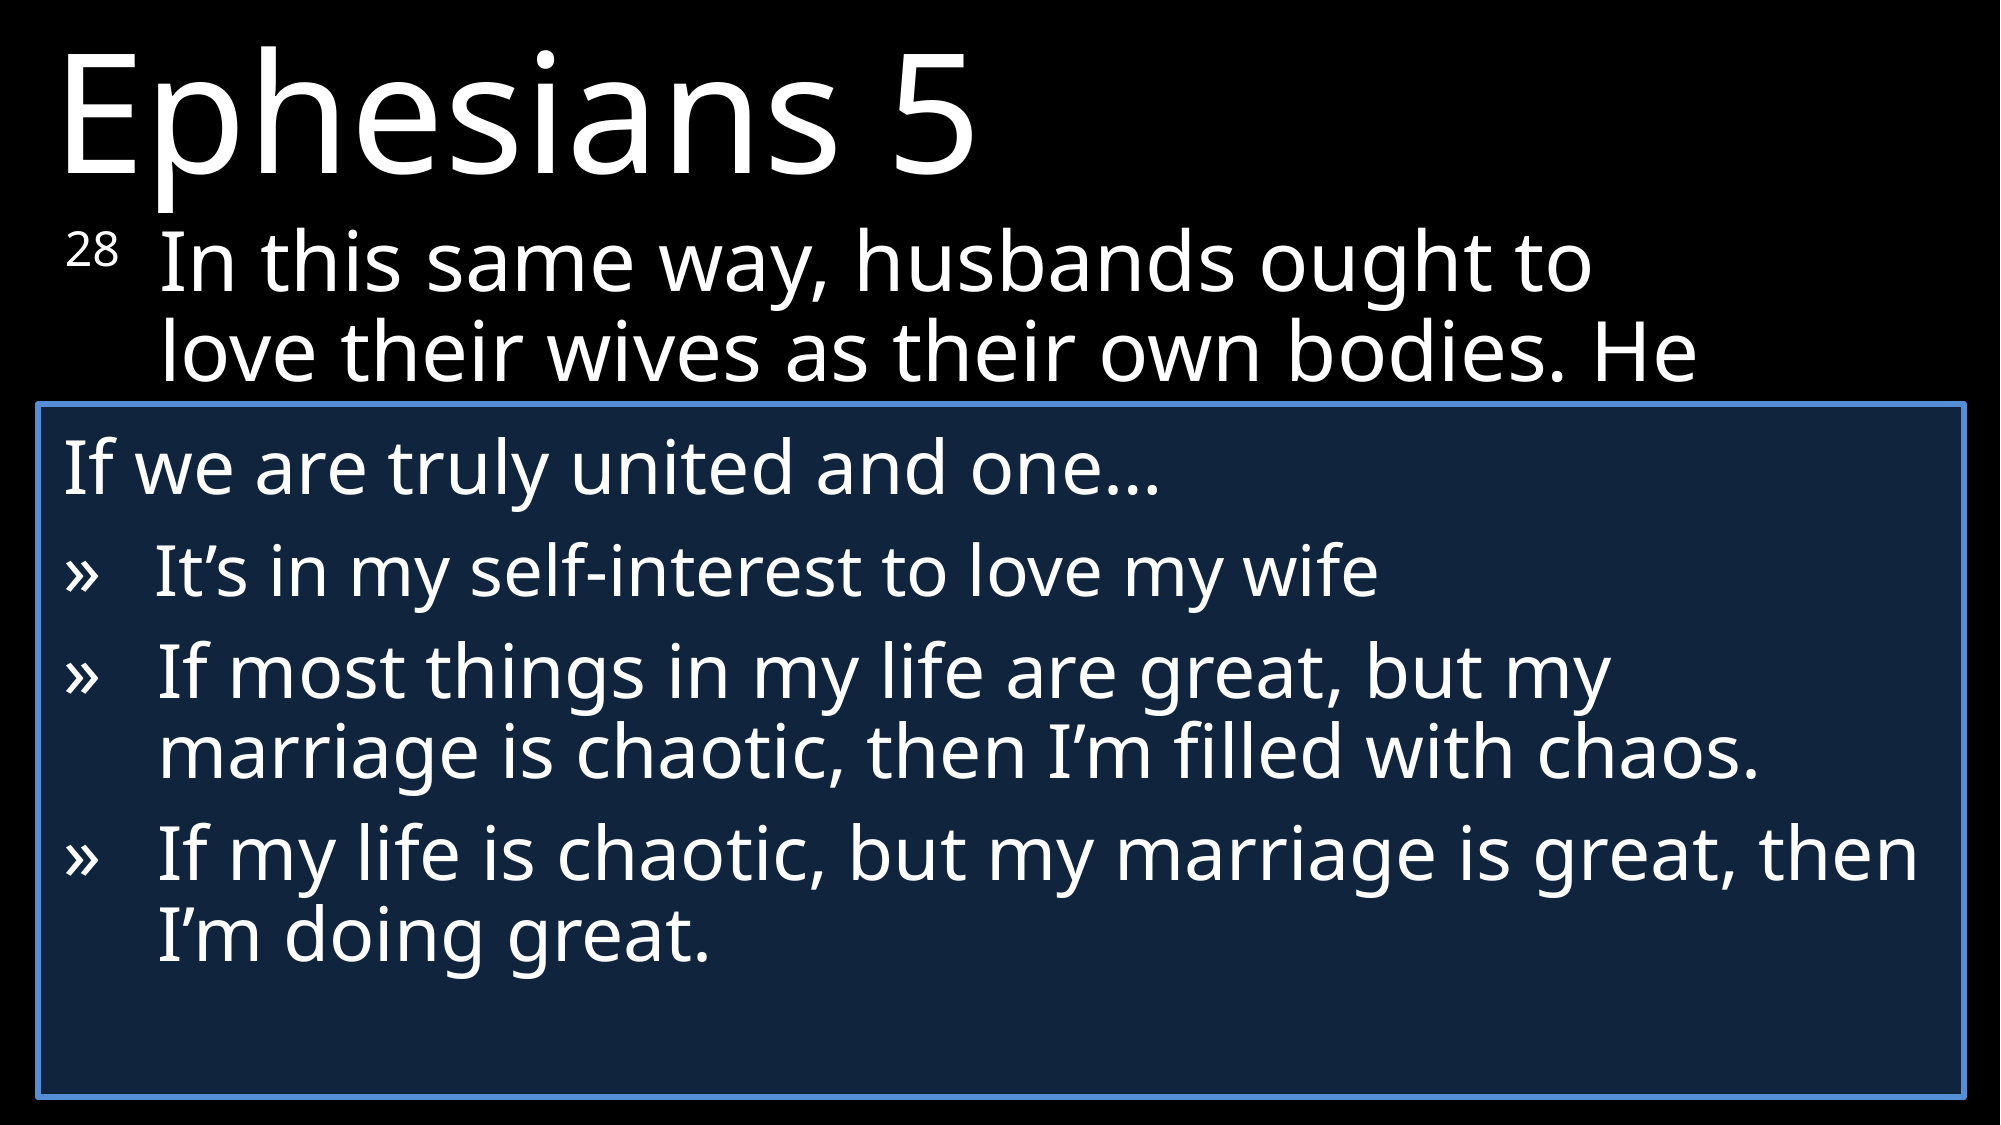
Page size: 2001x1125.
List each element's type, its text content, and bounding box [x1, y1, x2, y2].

text_box [38, 404, 1964, 1098]
text_box If we are truly united and one… » It’s in my self-interest to love my wife » If most things in my life are great, but my marriage is chaotic, then I’m filled with chaos. » If my life is chaotic, but my marriage is great, then I’m doing great. [45, 422, 1960, 986]
text_box 28 In this same way, husbands ought to love their wives as their own bodies. He who loves his wife loves himself. 33 Each one of you also must love his wife as he loves himself. [49, 215, 1788, 404]
text_box Ephesians 5 [37, 0, 1838, 215]
